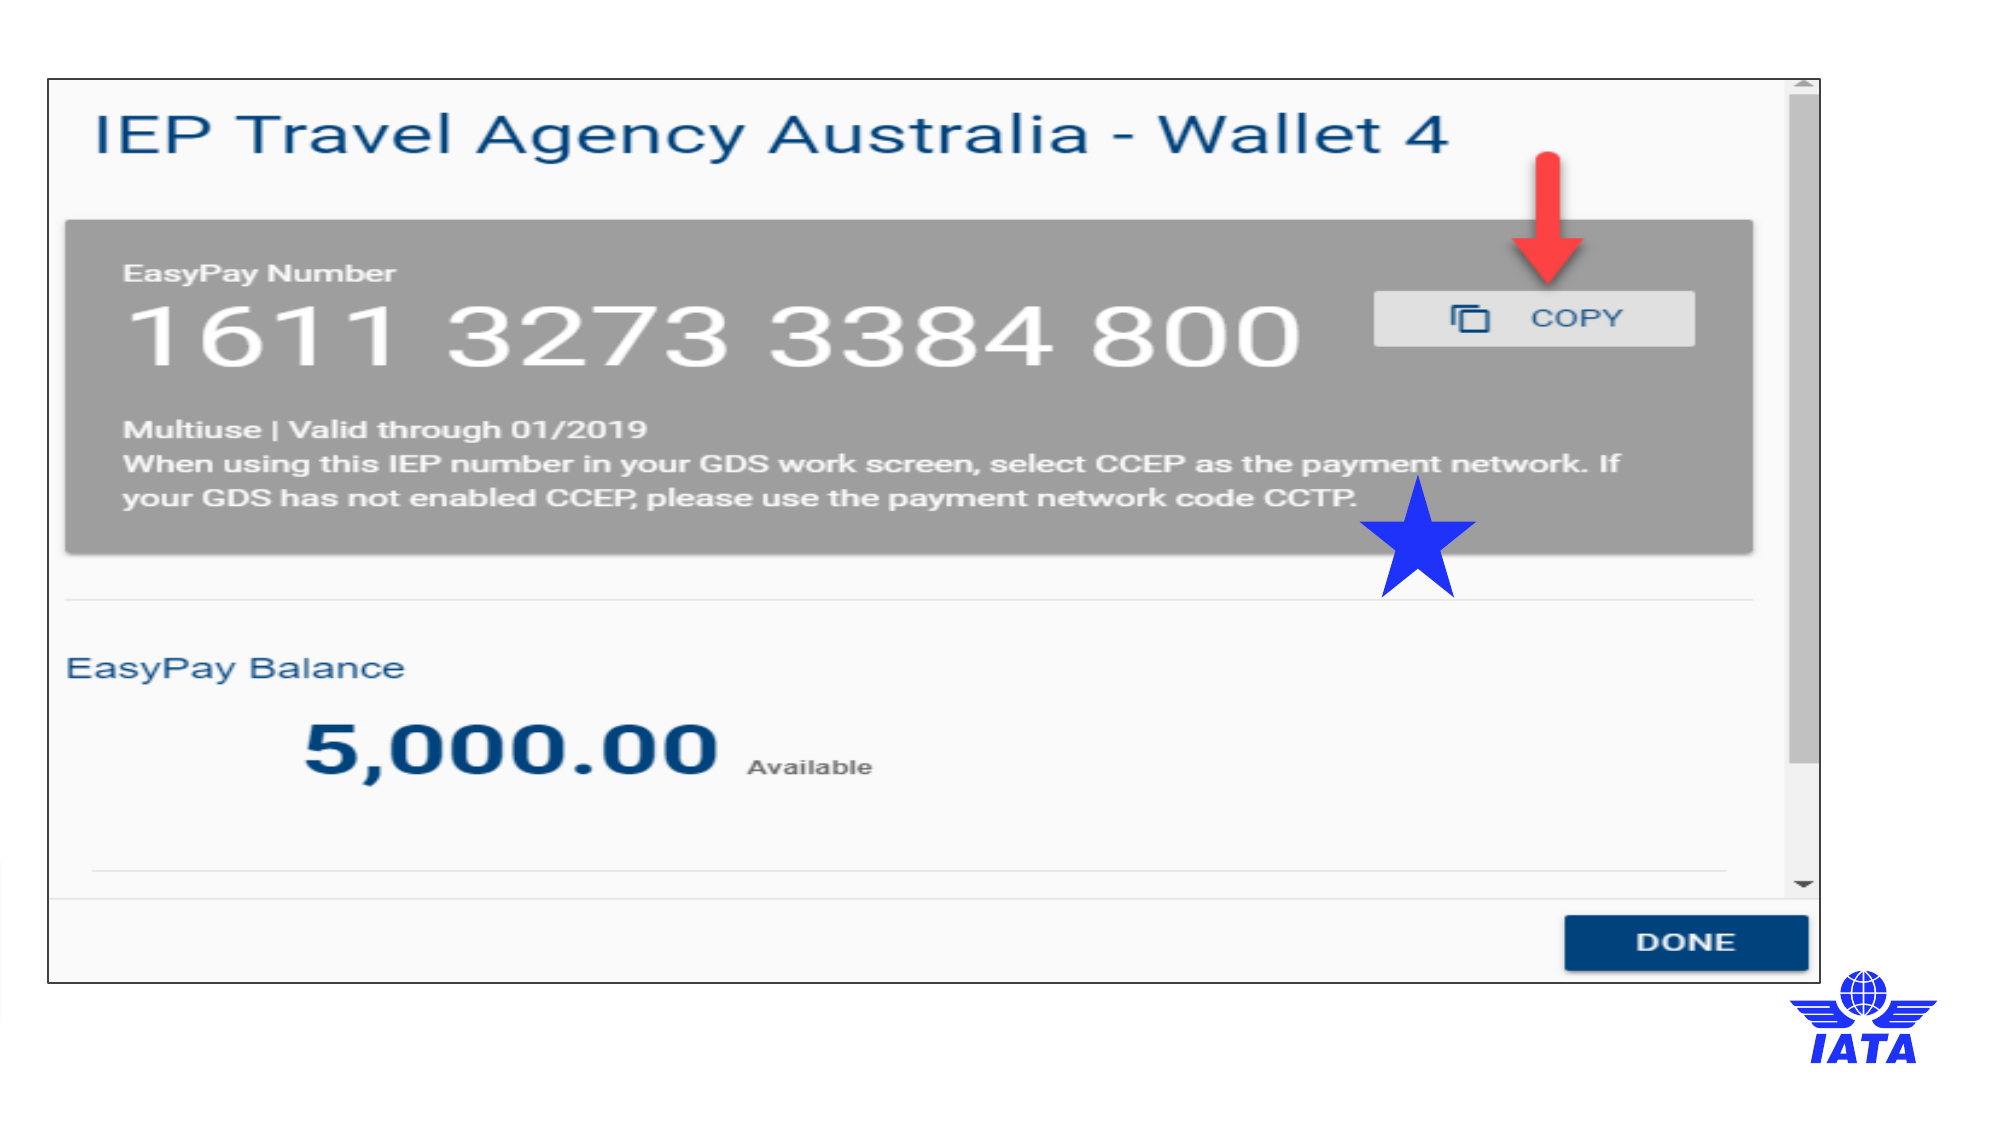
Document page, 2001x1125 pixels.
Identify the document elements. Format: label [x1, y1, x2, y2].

picture [49, 79, 1819, 982]
